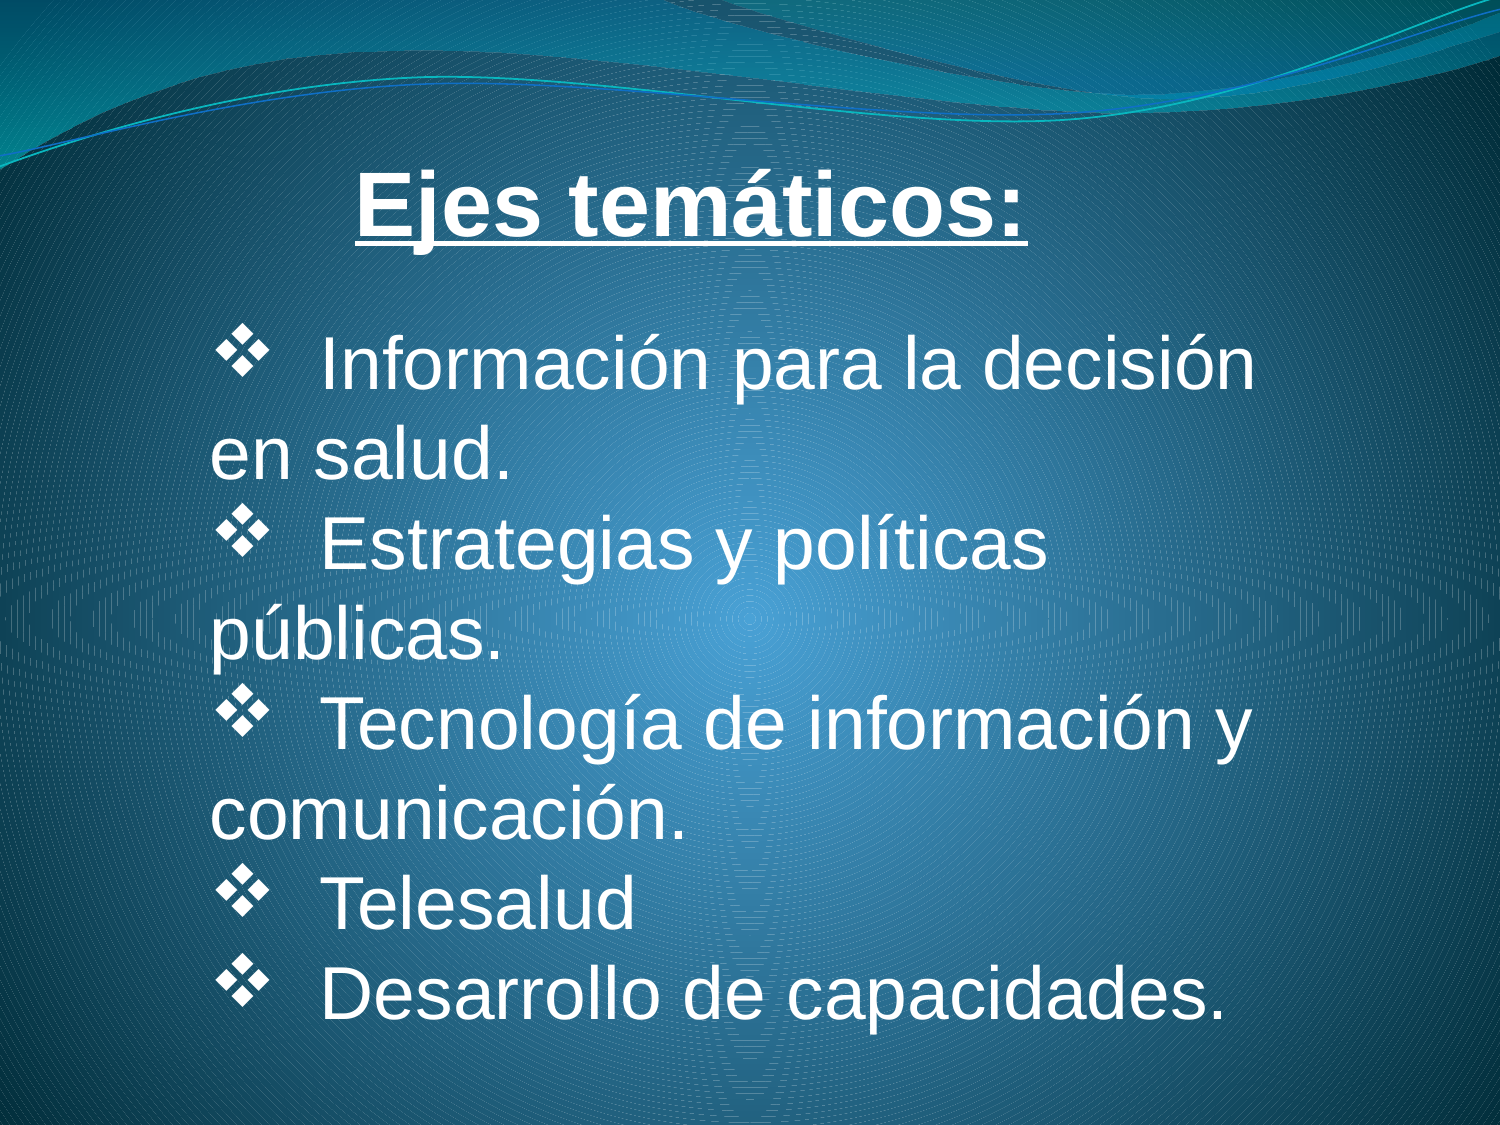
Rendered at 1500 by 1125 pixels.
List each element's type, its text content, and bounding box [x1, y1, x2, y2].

text_box Ejes temáticos: Información para la decisión en salud. Estrategias y políticas públicas. Tecnología de información y comunicación. Telesalud Desarrollo de capacidades. [194, 137, 1341, 1042]
